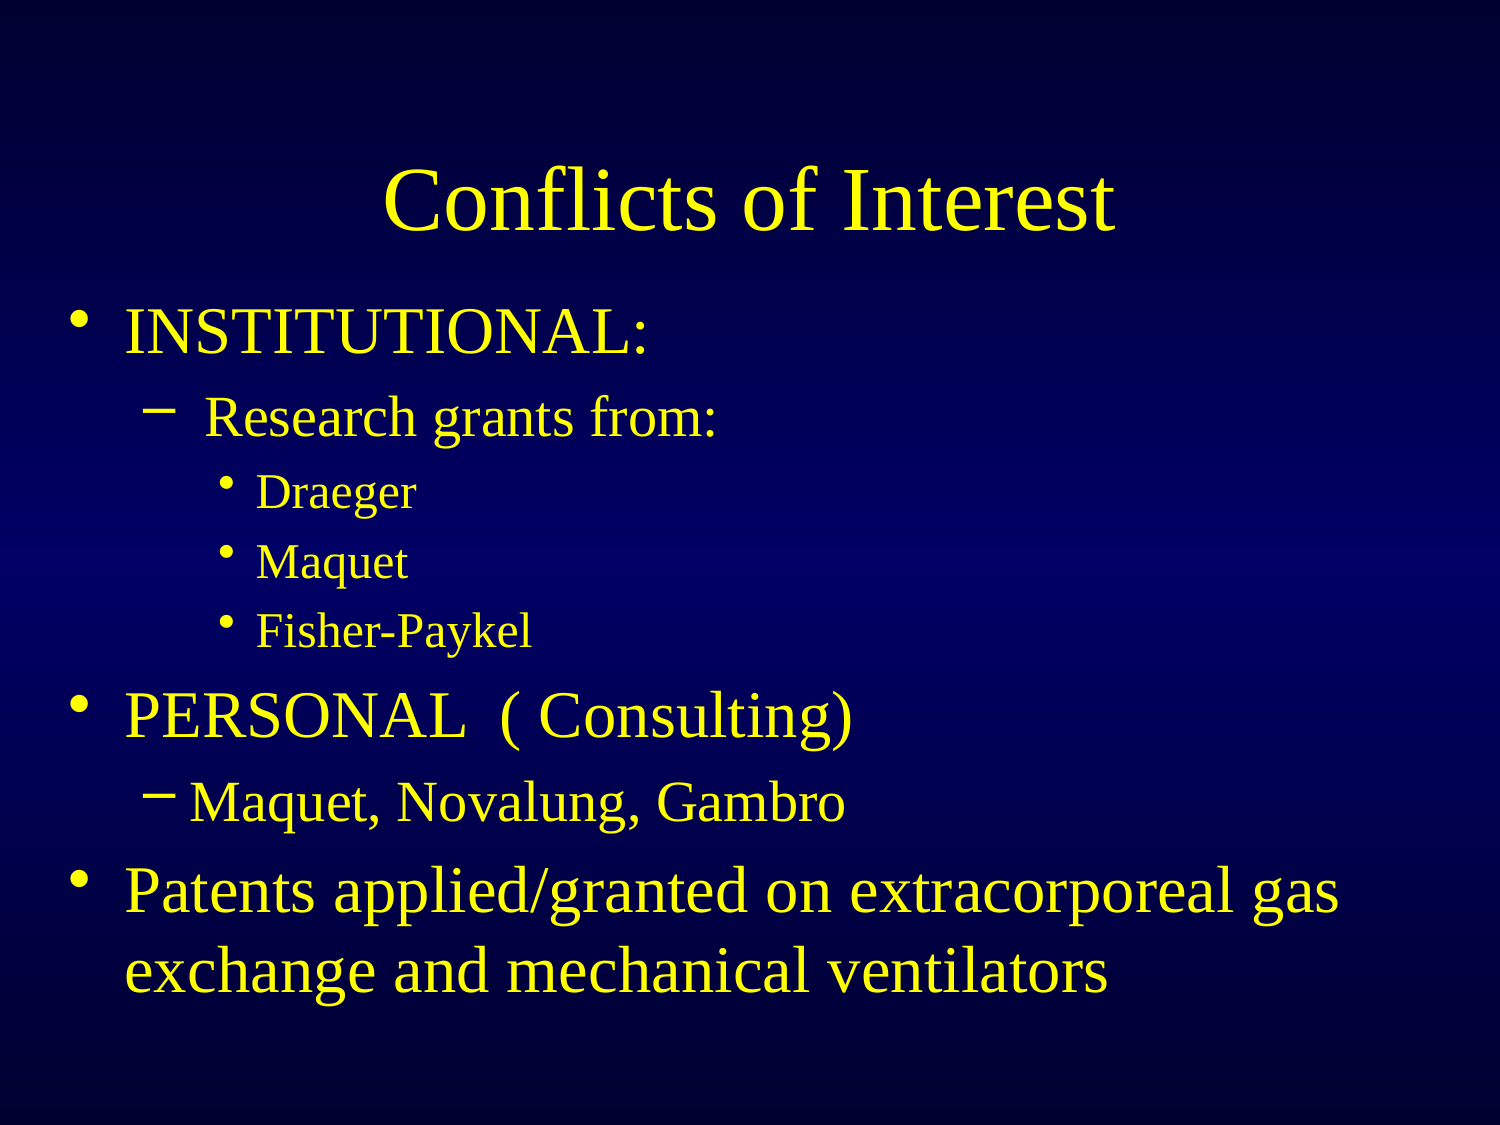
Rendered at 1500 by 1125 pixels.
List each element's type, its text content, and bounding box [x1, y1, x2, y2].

list INSTITUTIONAL: Research grants from: Draeger Maquet Fisher-Paykel PERSONAL ( Consulting) Maquet, Novalung, Gambro Patents applied/granted on extracorporeal gas exchange and mechanical ventilators [53, 278, 1404, 882]
title Conflicts of Interest [112, 99, 1388, 278]
